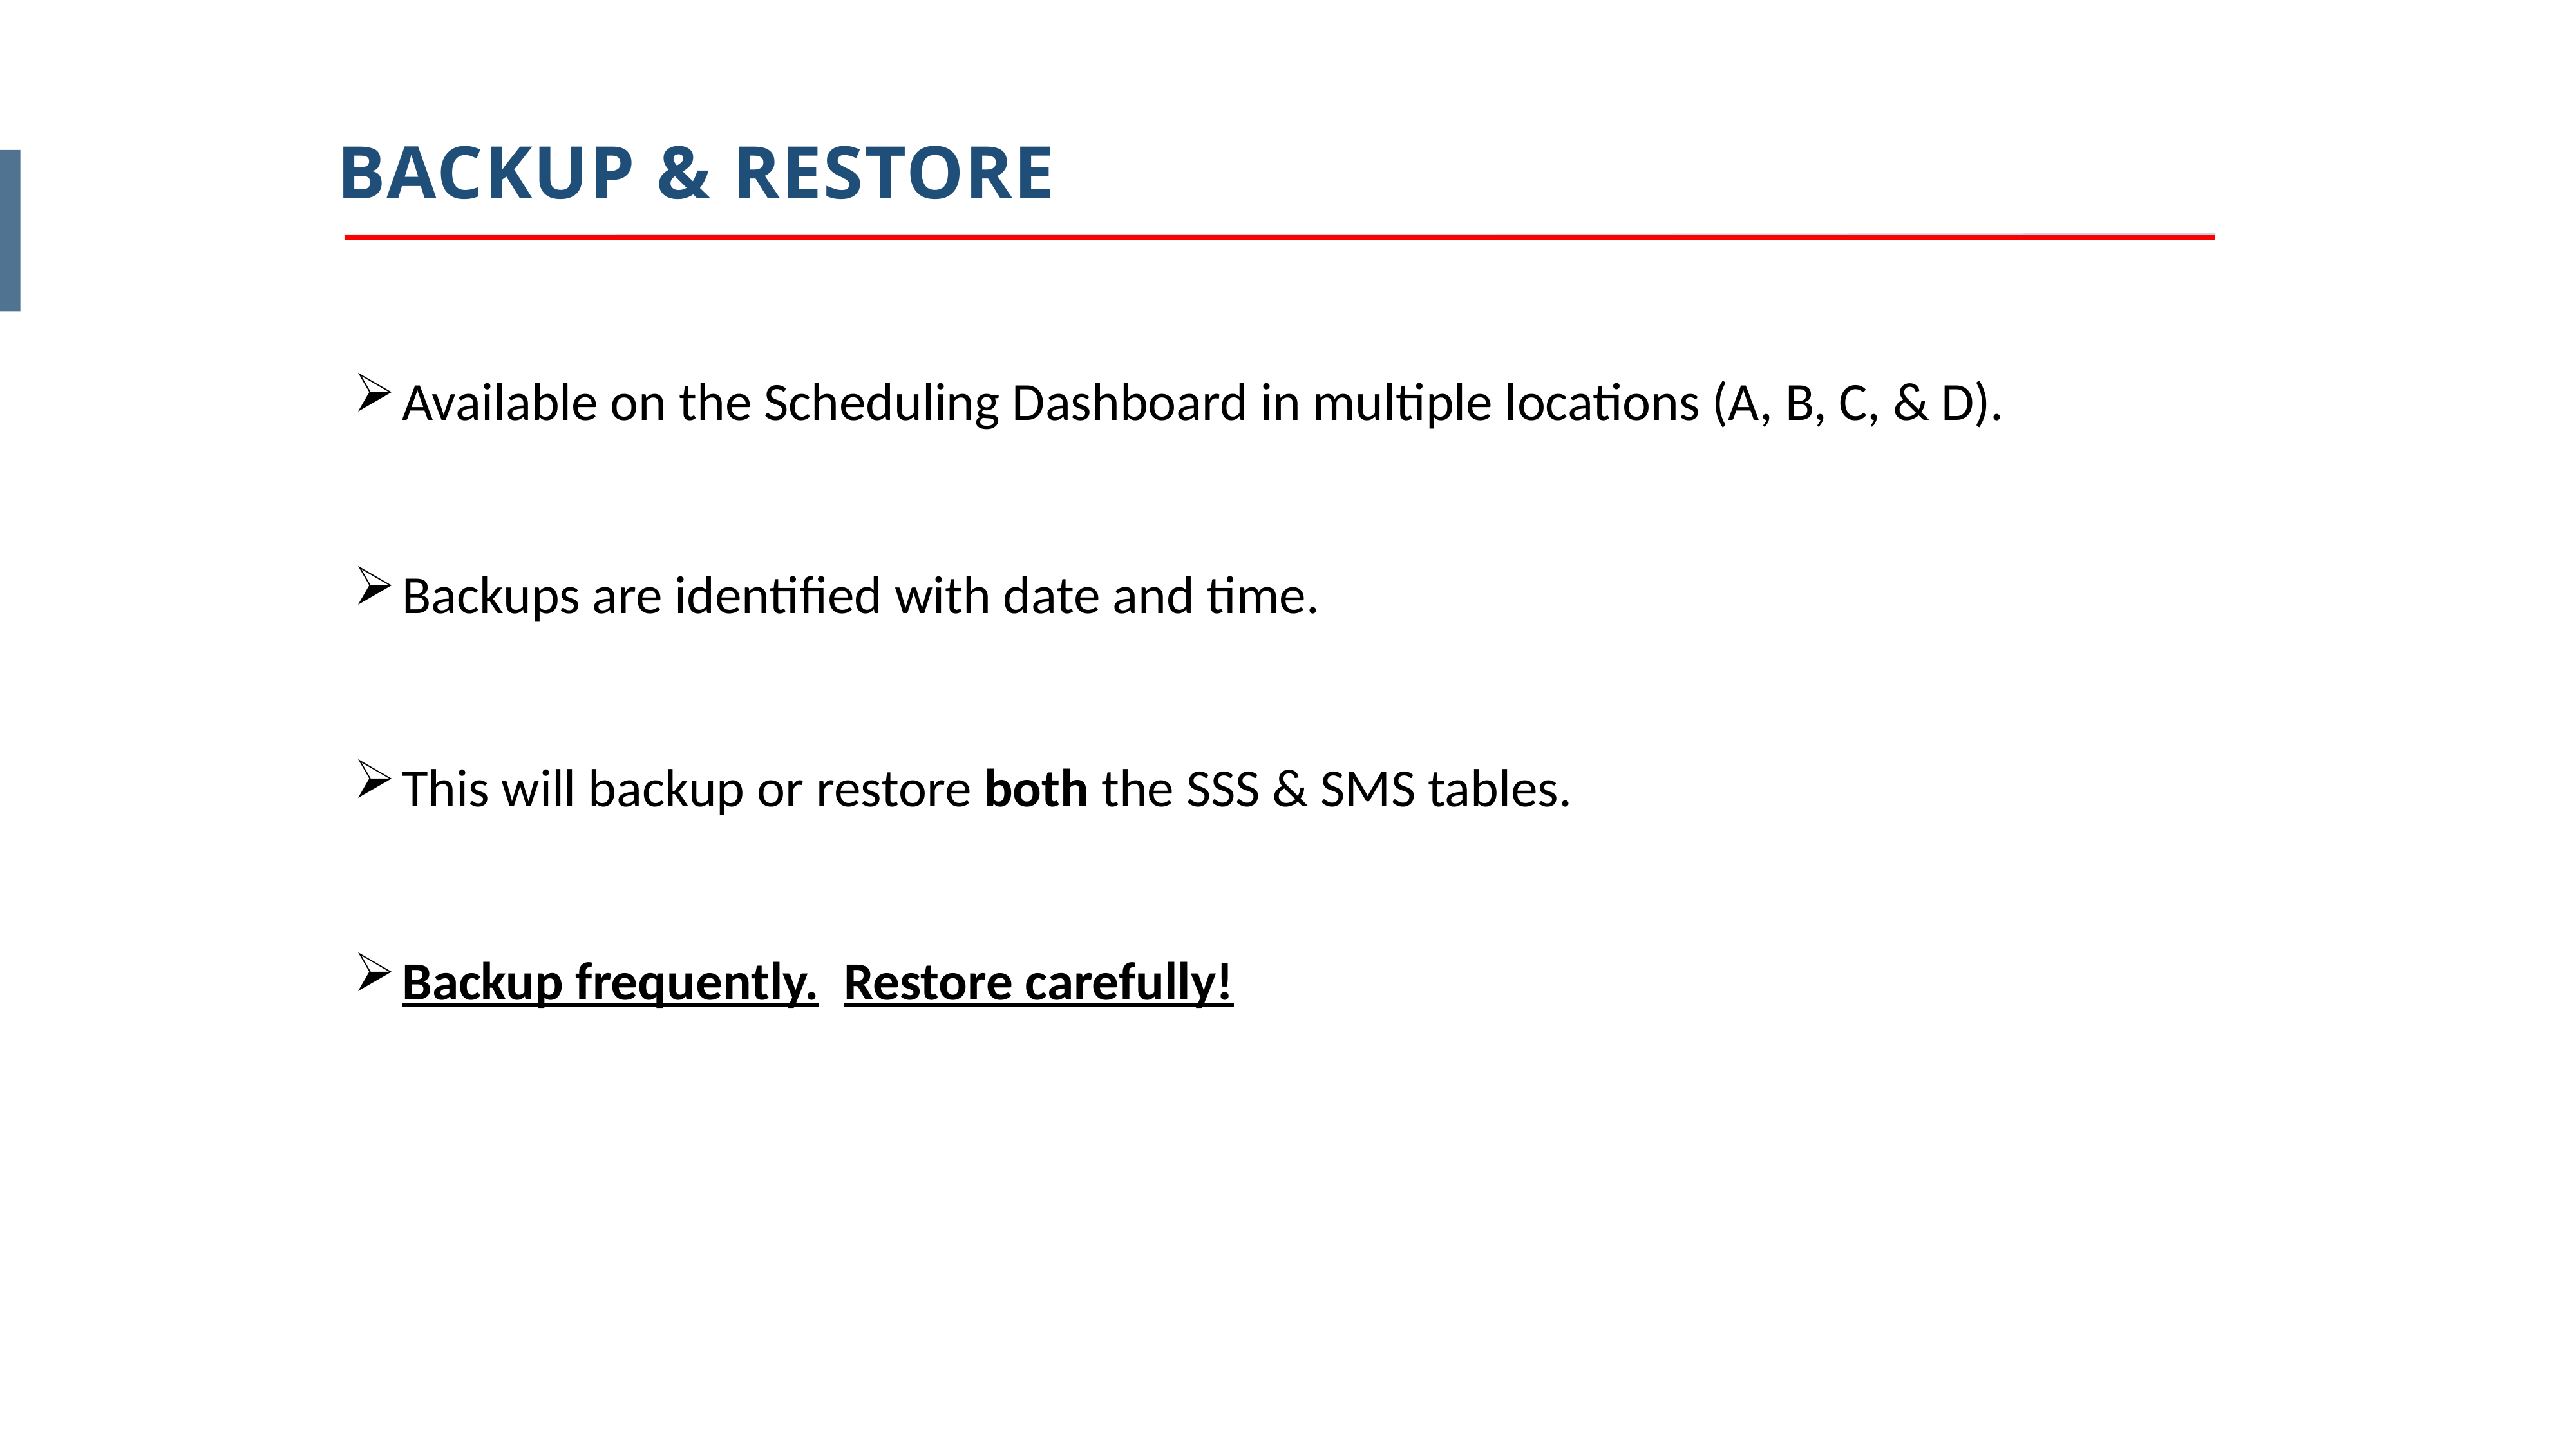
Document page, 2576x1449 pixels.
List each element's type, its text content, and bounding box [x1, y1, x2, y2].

text_box [0, 149, 21, 312]
text_box BACKUP & RESTORE [327, 122, 2065, 218]
text_box Available on the Scheduling Dashboard in multiple locations (A, B, C, & D). Backups are identified with date and time. This will backup or restore both the SSS & SMS tables. Backup frequently. Restore carefully! [344, 362, 2257, 1067]
